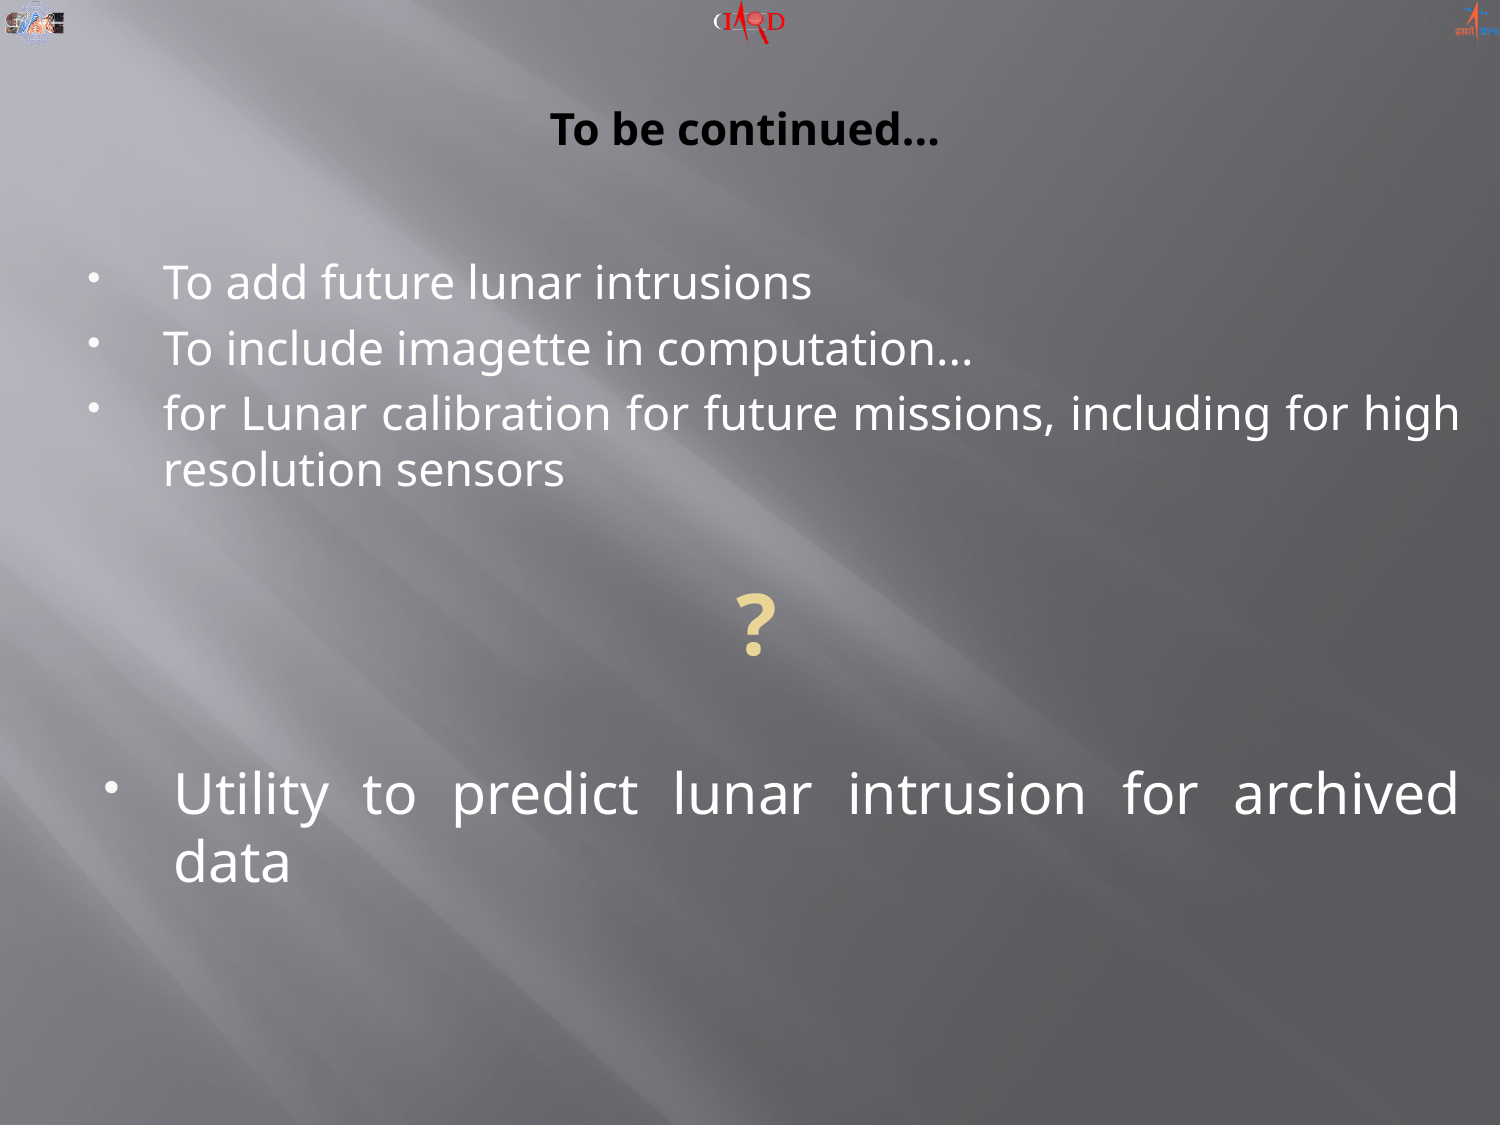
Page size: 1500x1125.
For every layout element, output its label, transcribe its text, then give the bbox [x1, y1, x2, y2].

text_box Utility to predict lunar intrusion for archived data [70, 749, 1477, 903]
text_box ? [81, 550, 1432, 692]
title To be continued... [70, 93, 1421, 163]
picture [0, 0, 68, 47]
picture [1453, 0, 1500, 47]
text_box To add future lunar intrusions To include imagette in computation... for Lunar calibration for future missions, including for high resolution sensors [70, 246, 1477, 504]
picture [713, 0, 785, 47]
